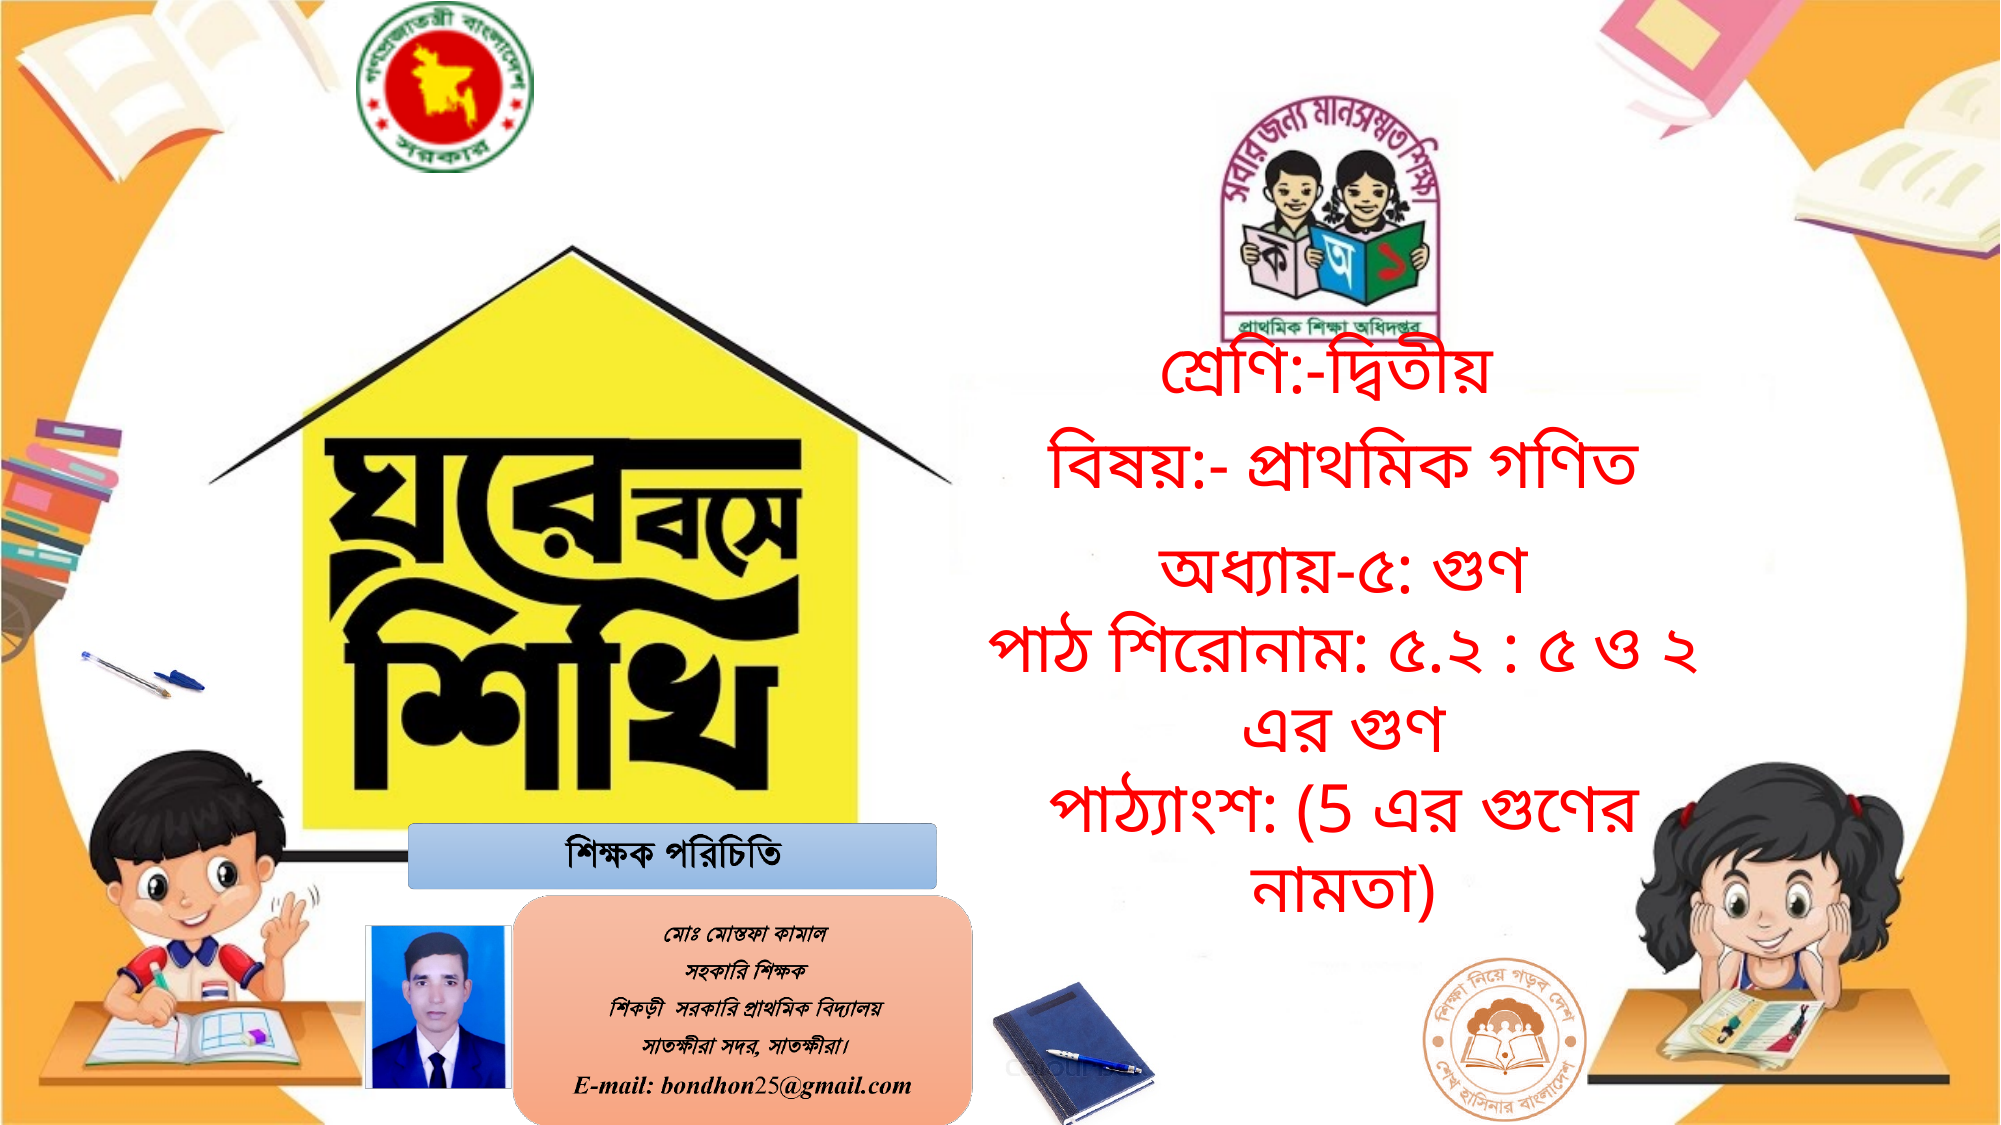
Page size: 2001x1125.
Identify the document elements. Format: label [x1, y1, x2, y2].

picture [983, 975, 1174, 1125]
text_box [0, 0, 2000, 1125]
picture [363, 818, 981, 1125]
